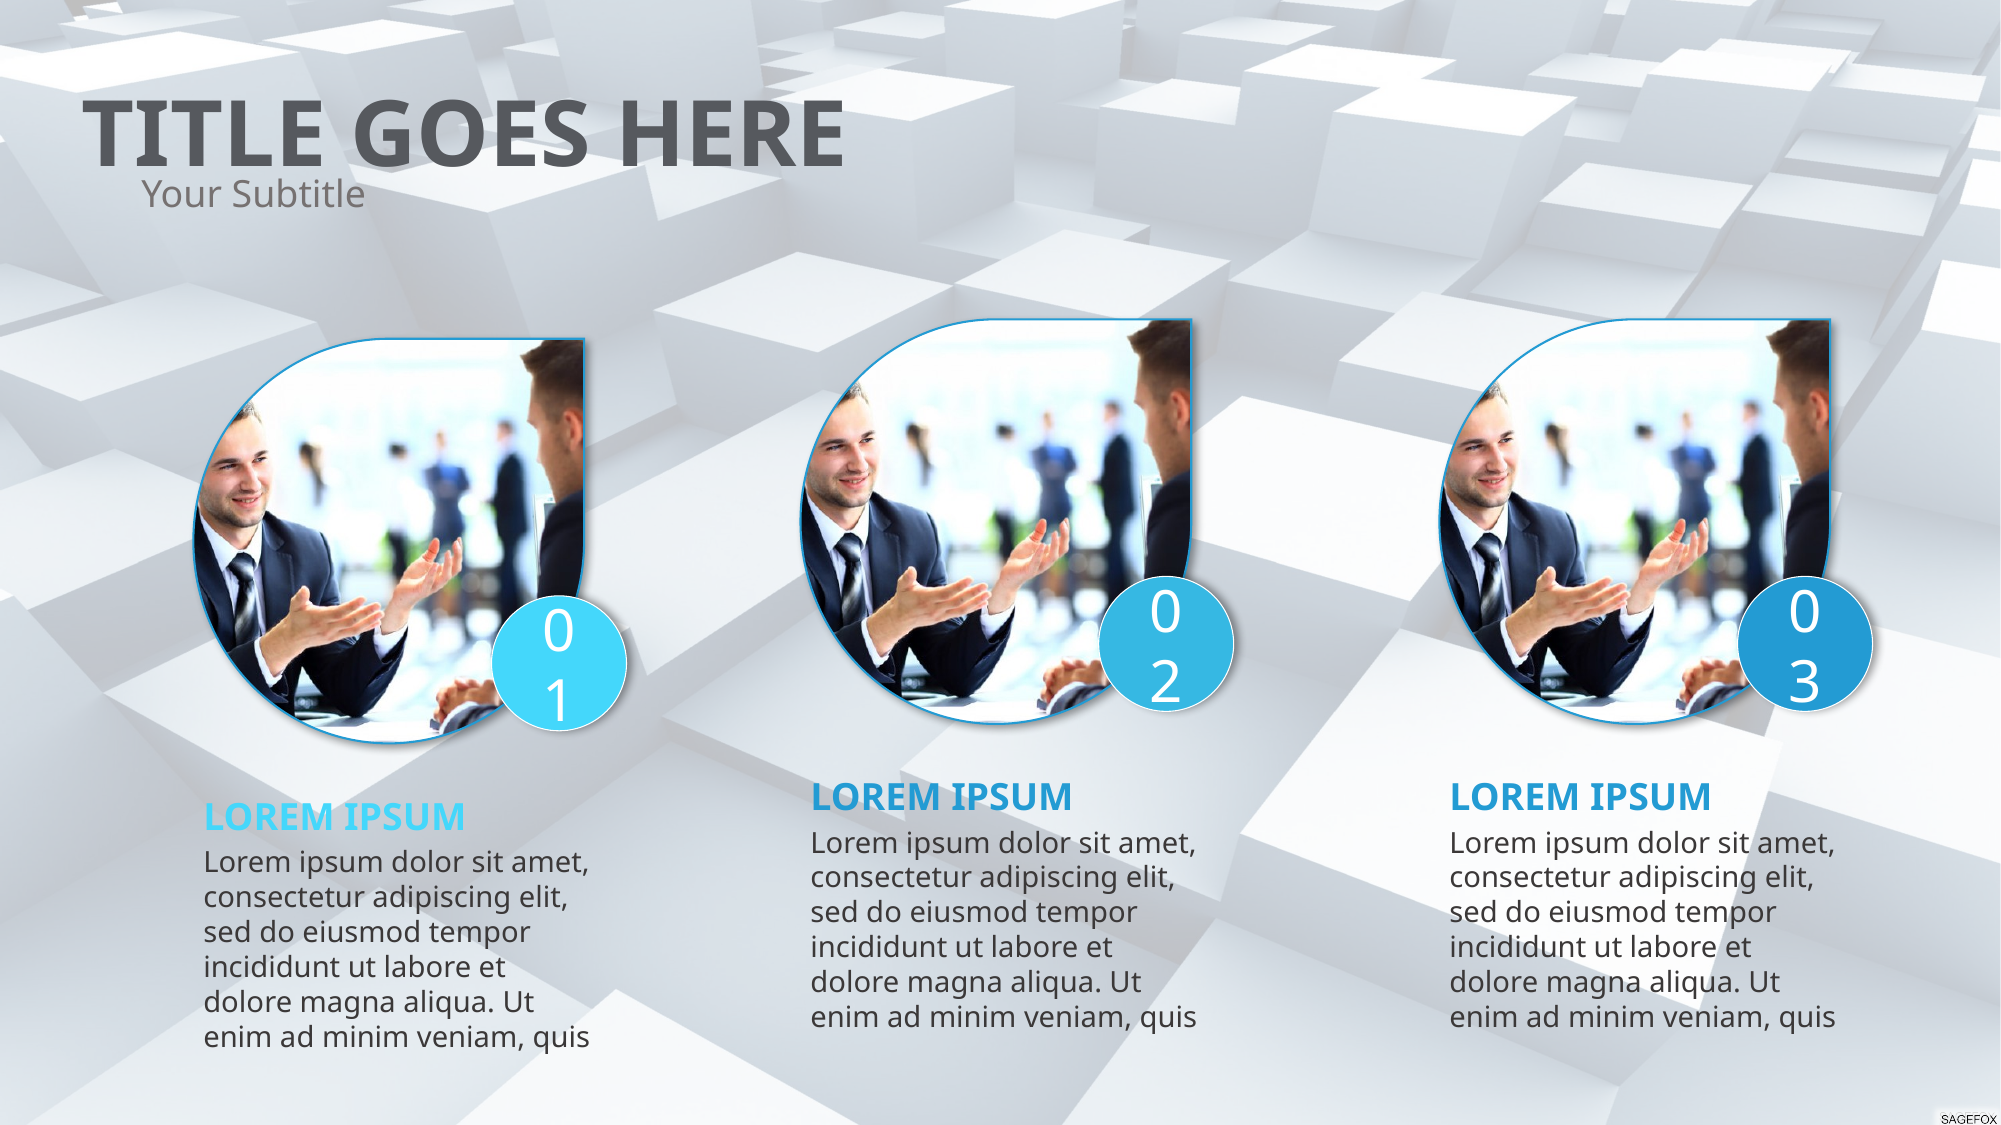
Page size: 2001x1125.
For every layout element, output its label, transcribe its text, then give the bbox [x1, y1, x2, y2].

text_box [799, 318, 1193, 725]
text_box 01 [490, 594, 628, 732]
text_box 02 [1097, 575, 1235, 713]
text_box LOREM IPSUM Lorem ipsum dolor sit amet, consectetur adipiscing elit, sed do eiusmod tempor incididunt ut labore et dolore magna aliqua. Ut enim ad minim veniam, quis [1439, 768, 1849, 1039]
picture [1938, 1114, 1999, 1125]
text_box LOREM IPSUM Lorem ipsum dolor sit amet, consectetur adipiscing elit, sed do eiusmod tempor incididunt ut labore et dolore magna aliqua. Ut enim ad minim veniam, quis [800, 768, 1210, 1039]
text_box 03 [1736, 575, 1874, 713]
text_box [1438, 318, 1832, 725]
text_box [13, 66, 918, 224]
text_box LOREM IPSUM Lorem ipsum dolor sit amet, consectetur adipiscing elit, sed do eiusmod tempor incididunt ut labore et dolore magna aliqua. Ut enim ad minim veniam, quis [193, 787, 603, 1059]
text_box [192, 337, 586, 745]
